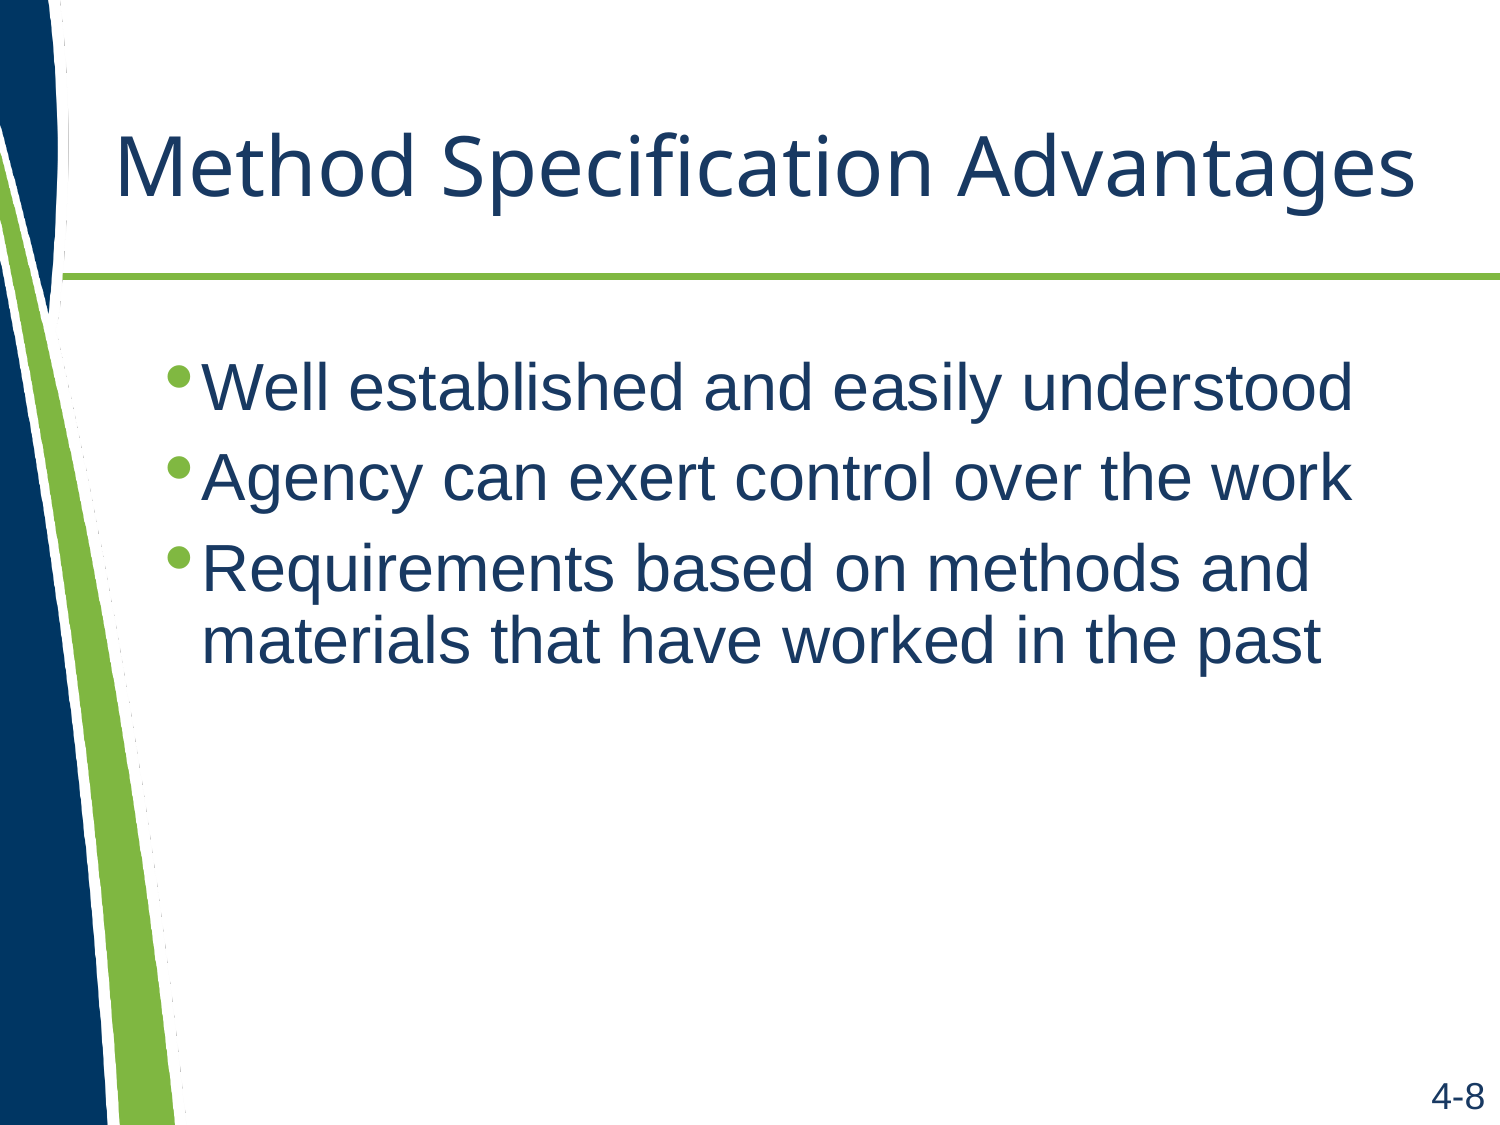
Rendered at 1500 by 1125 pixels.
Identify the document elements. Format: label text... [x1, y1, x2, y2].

list Well established and easily understood Agency can exert control over the work Requirements based on methods and materials that have worked in the past [167, 352, 1500, 1038]
picture [0, 0, 198, 1125]
title Method Specification Advantages [113, 61, 1500, 279]
